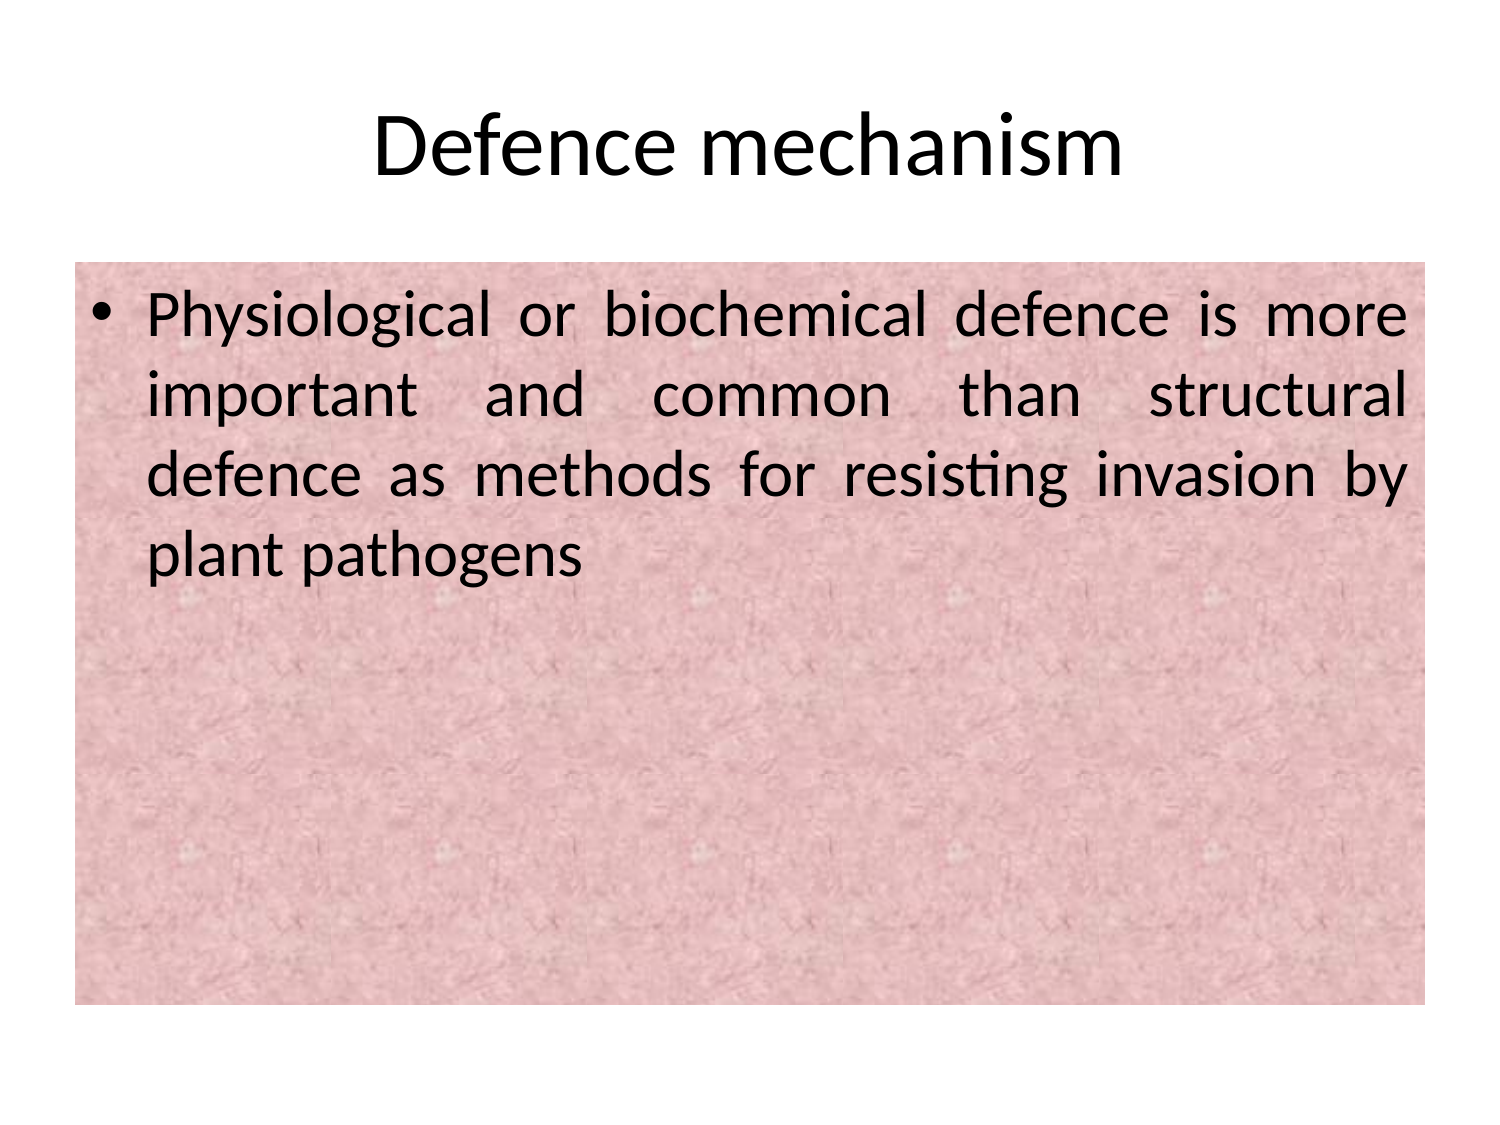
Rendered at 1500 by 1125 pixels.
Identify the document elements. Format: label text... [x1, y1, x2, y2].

list Physiological or biochemical defence is more important and common than structural defence as methods for resisting invasion by plant pathogens [75, 262, 1425, 1005]
title Defence mechanism [75, 45, 1425, 233]
